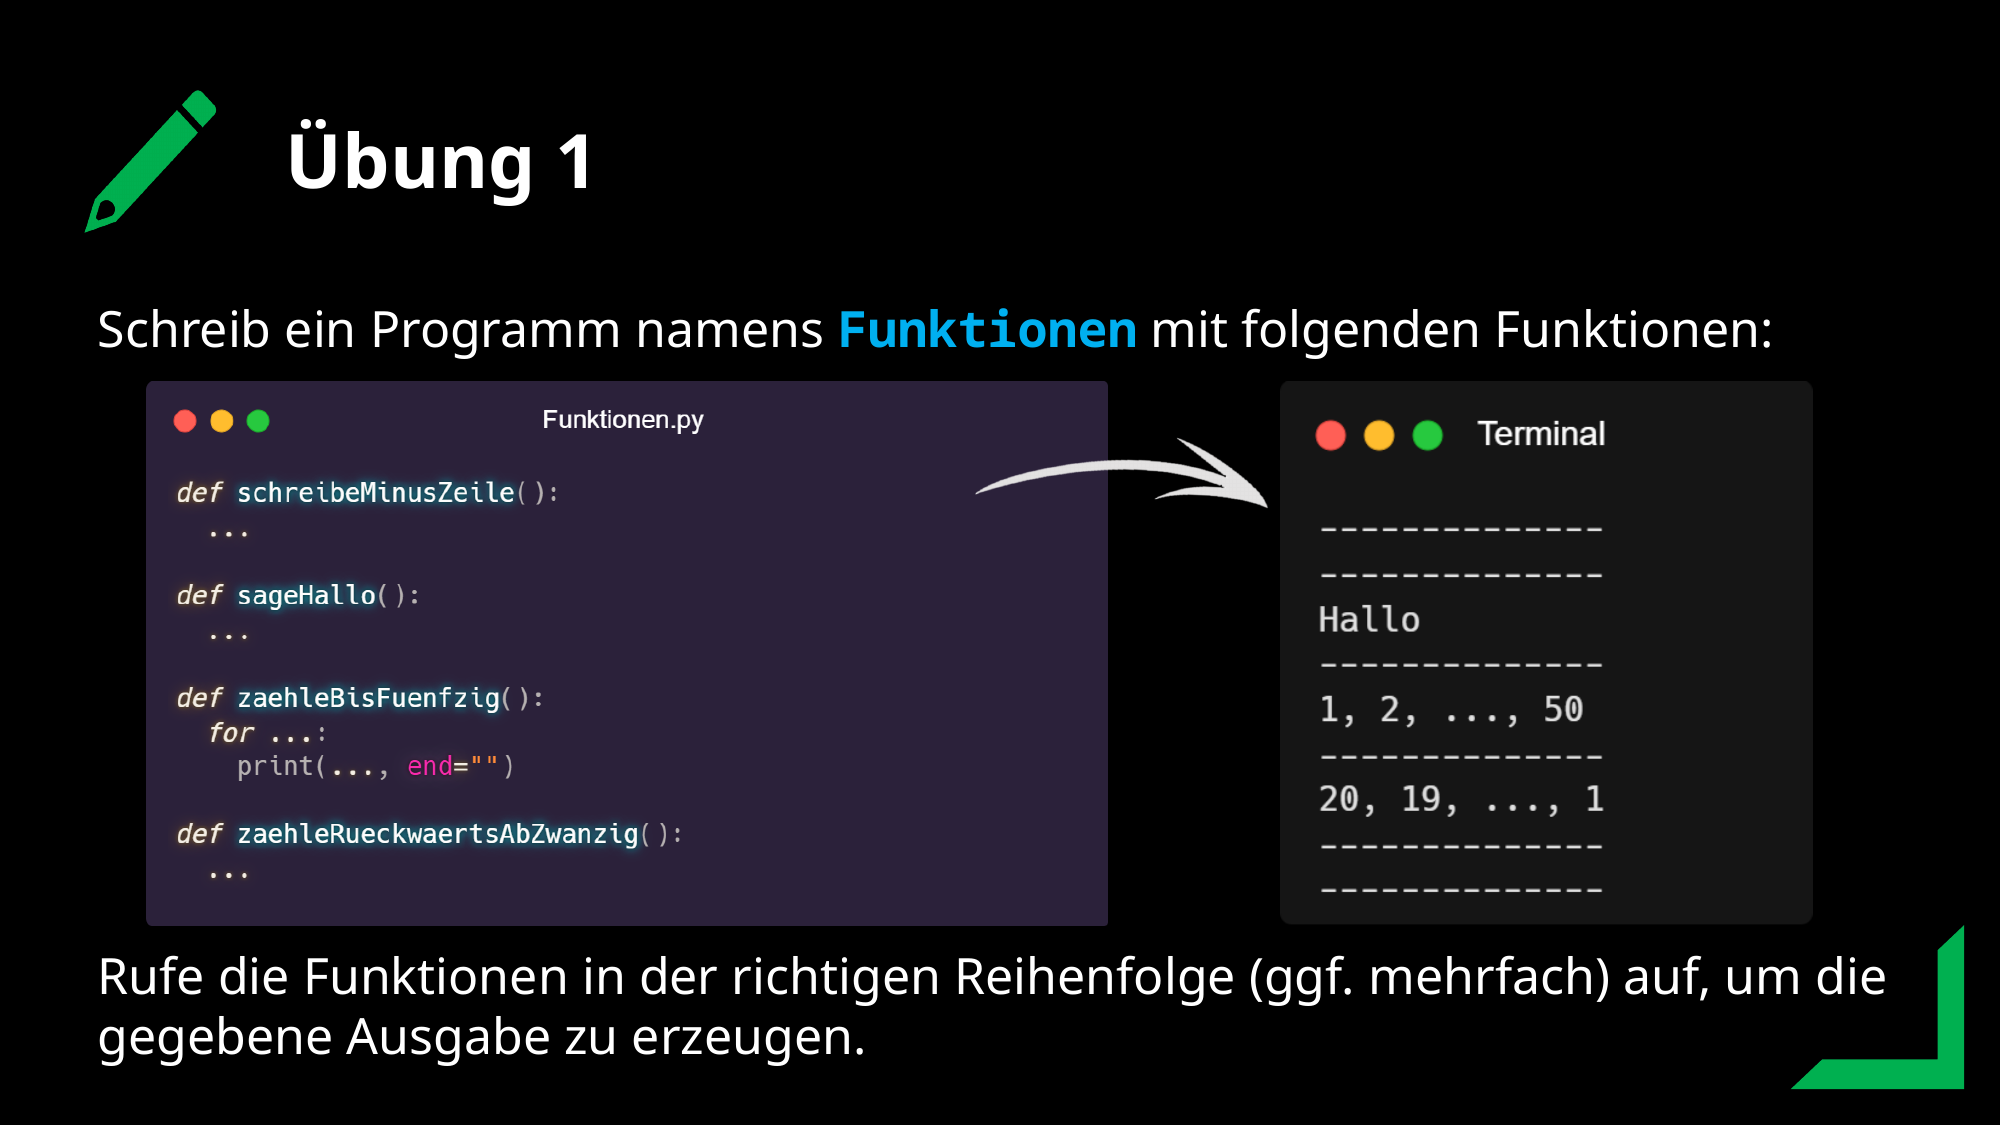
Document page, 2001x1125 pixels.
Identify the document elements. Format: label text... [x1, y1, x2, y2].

picture [71, 76, 229, 247]
picture [145, 342, 1279, 926]
list Schreib ein Programm namens Funktionen mit folgenden Funktionen: Rufe die Funktionen in der richtigen Reihenfolge (ggf. mehrfach) auf, um die gegebene Ausgabe zu erzeugen. [83, 296, 1928, 1009]
list Übung 1 [271, 115, 1899, 222]
picture [1280, 381, 1813, 926]
